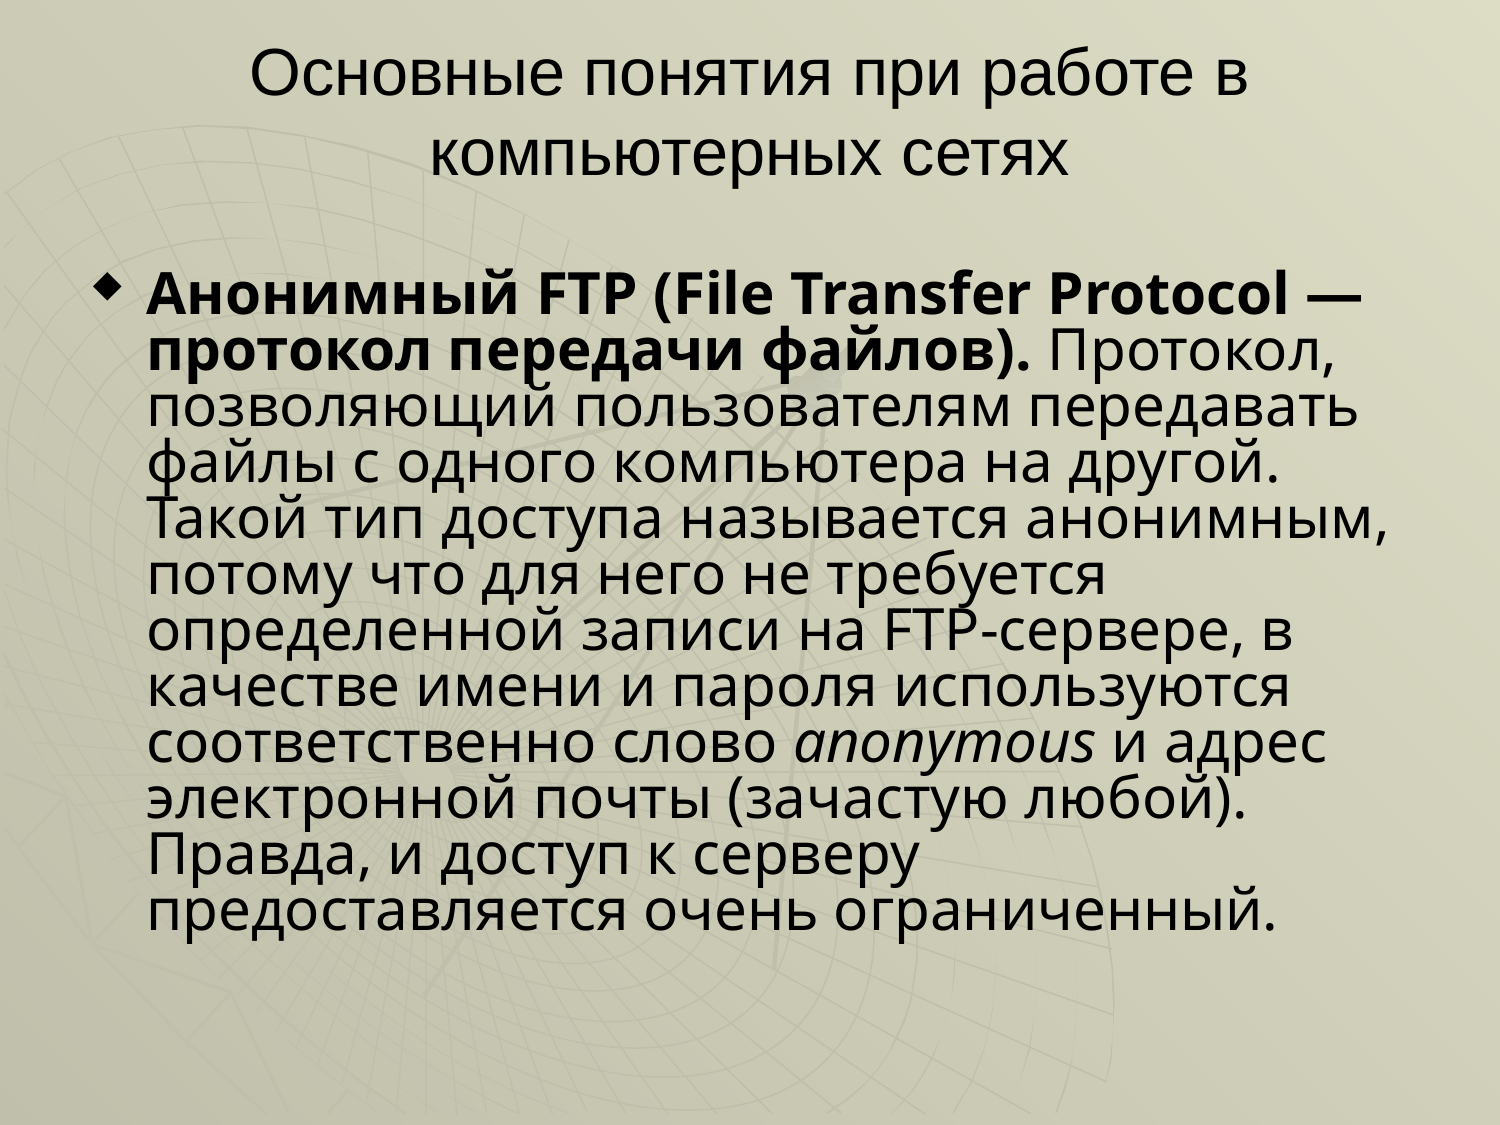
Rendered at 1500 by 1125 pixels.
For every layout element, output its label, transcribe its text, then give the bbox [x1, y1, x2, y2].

list Анонимный FTP (File Transfer Protocol — протокол передачи файлов). Протокол, позволяющий пользователям передавать файлы с одного компьютера на другой. Такой тип доступа называется анонимным, потому что для него не требуется определенной записи на FTP-сервере, в качестве имени и пароля используются соответствен­но слово anonymous и адрес электронной почты (зачастую любой). Правда, и доступ к серверу предоставляется очень ограниченный. [74, 262, 1426, 1006]
title Основные понятия при работе в компьютерных сетях [74, 45, 1426, 173]
